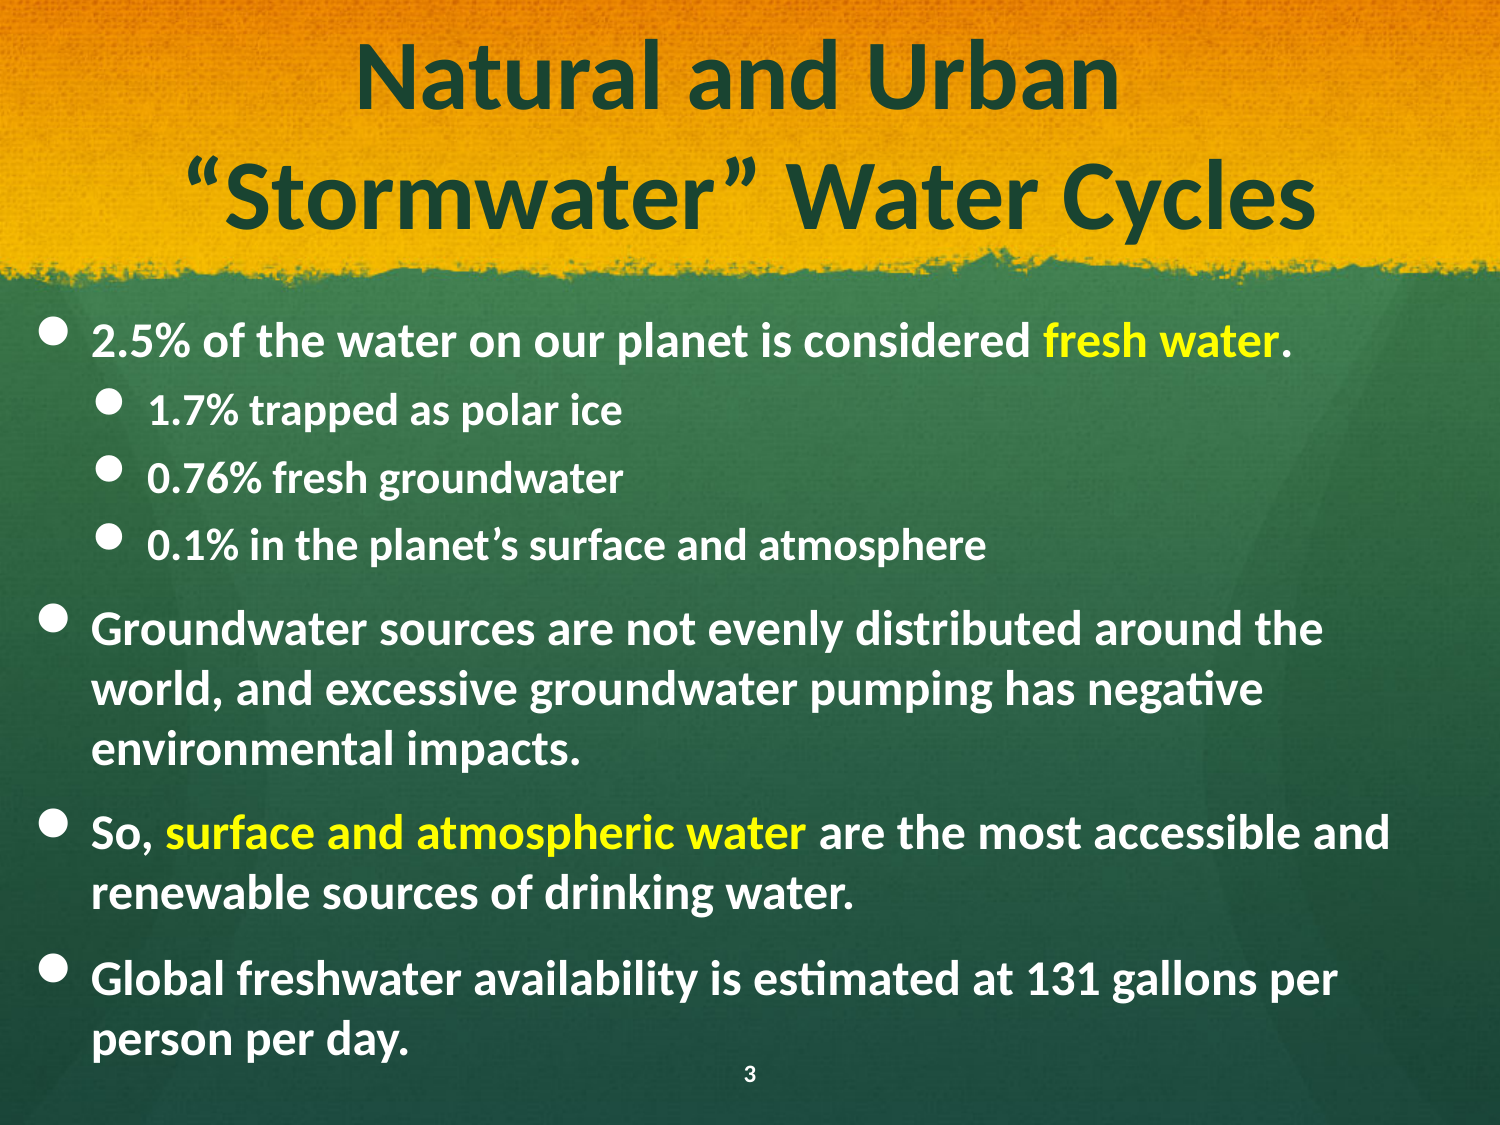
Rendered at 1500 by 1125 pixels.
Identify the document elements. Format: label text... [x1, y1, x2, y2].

picture [0, 0, 1500, 1125]
list 2.5% of the water on our planet is considered fresh water. 1.7% trapped as polar ice 0.76% fresh groundwater 0.1% in the planet’s surface and atmosphere Groundwater sources are not evenly distributed around the world, and excessive groundwater pumping has negative environmental impacts. So, surface and atmospheric water are the most accessible and renewable sources of drinking water. Global freshwater availability is estimated at 131 gallons per person per day. [19, 299, 1472, 1099]
slide_number 3 [706, 1042, 794, 1103]
title Natural and Urban “Stormwater” Water Cycles [40, 13, 1460, 246]
